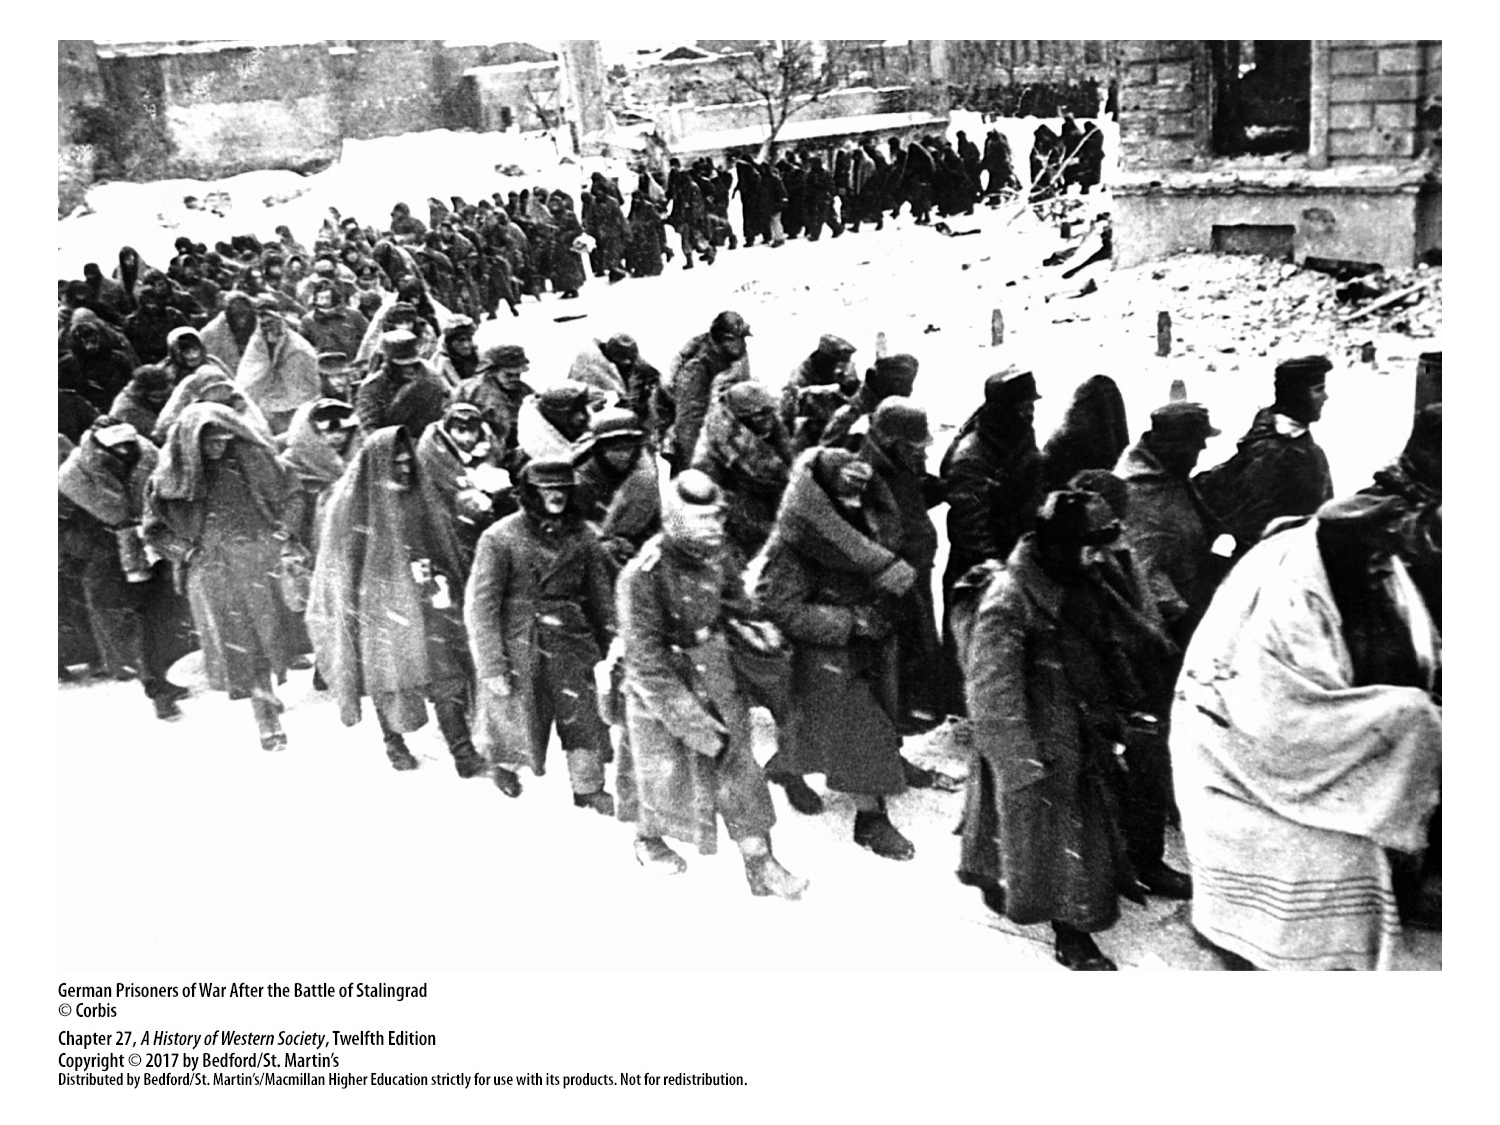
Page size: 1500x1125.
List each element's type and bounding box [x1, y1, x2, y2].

picture [49, 32, 1451, 1093]
